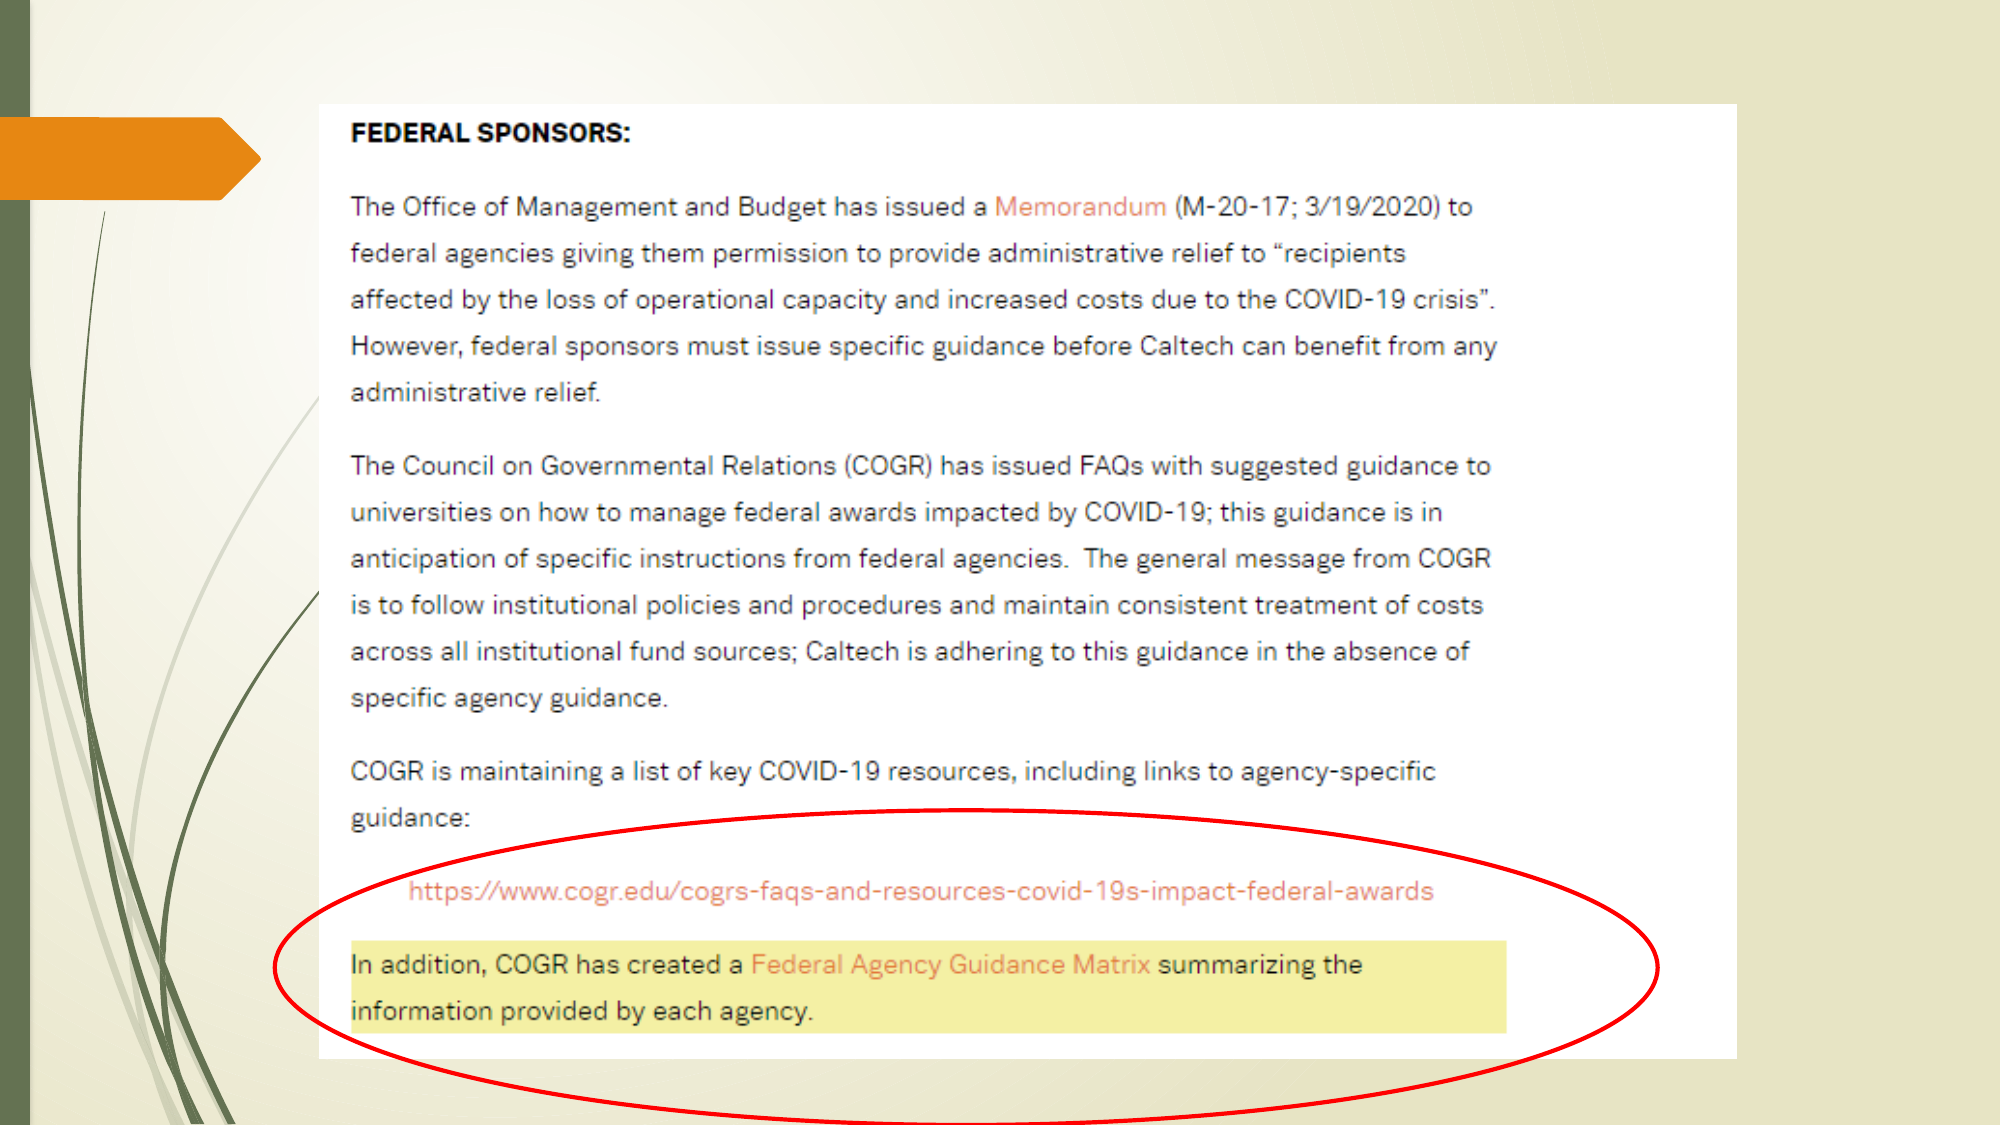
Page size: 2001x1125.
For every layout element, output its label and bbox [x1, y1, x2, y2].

text_box [428, 1068, 1504, 1125]
picture [318, 103, 1737, 1059]
text_box [273, 913, 314, 1022]
